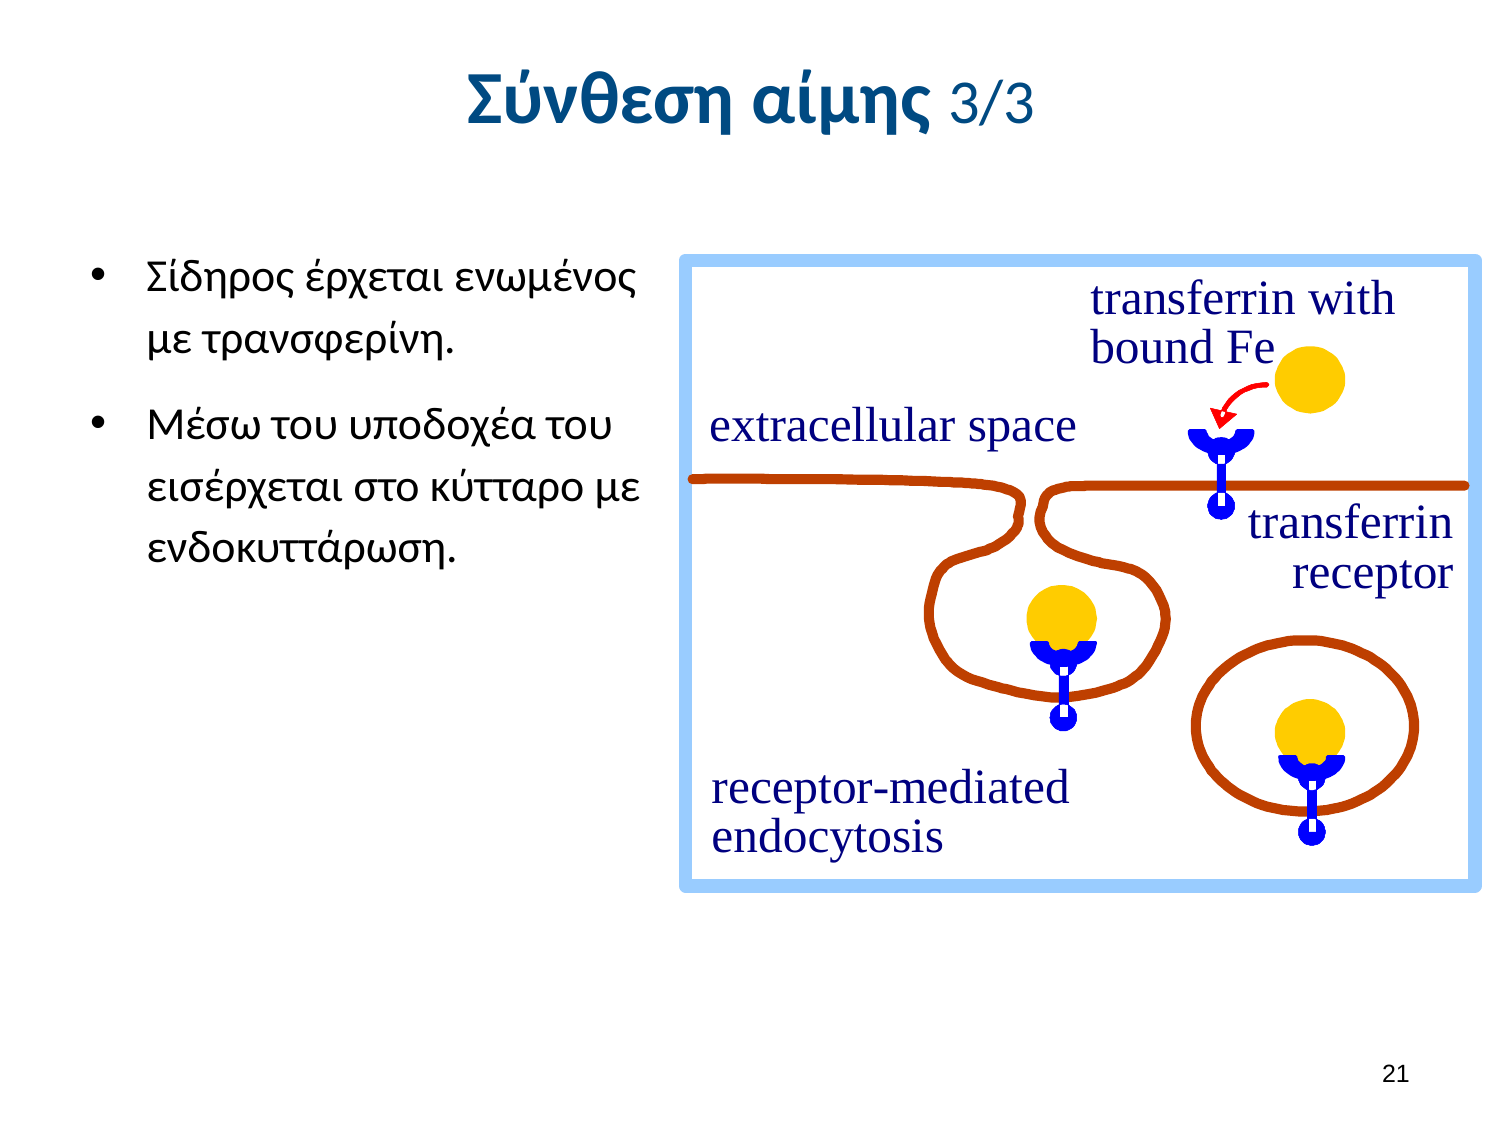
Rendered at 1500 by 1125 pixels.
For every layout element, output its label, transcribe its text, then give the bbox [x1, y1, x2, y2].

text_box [678, 250, 1487, 897]
list Σίδηρος έρχεται ενωμένος με τρανσφερίνη. Μέσω του υποδοχέα του εισέρχεται στο κύτταρο με ενδοκυττάρωση. [75, 231, 691, 1000]
title Σύνθεση αίμης 3/3 [76, 19, 1427, 169]
slide_number 20 [1074, 1042, 1425, 1103]
